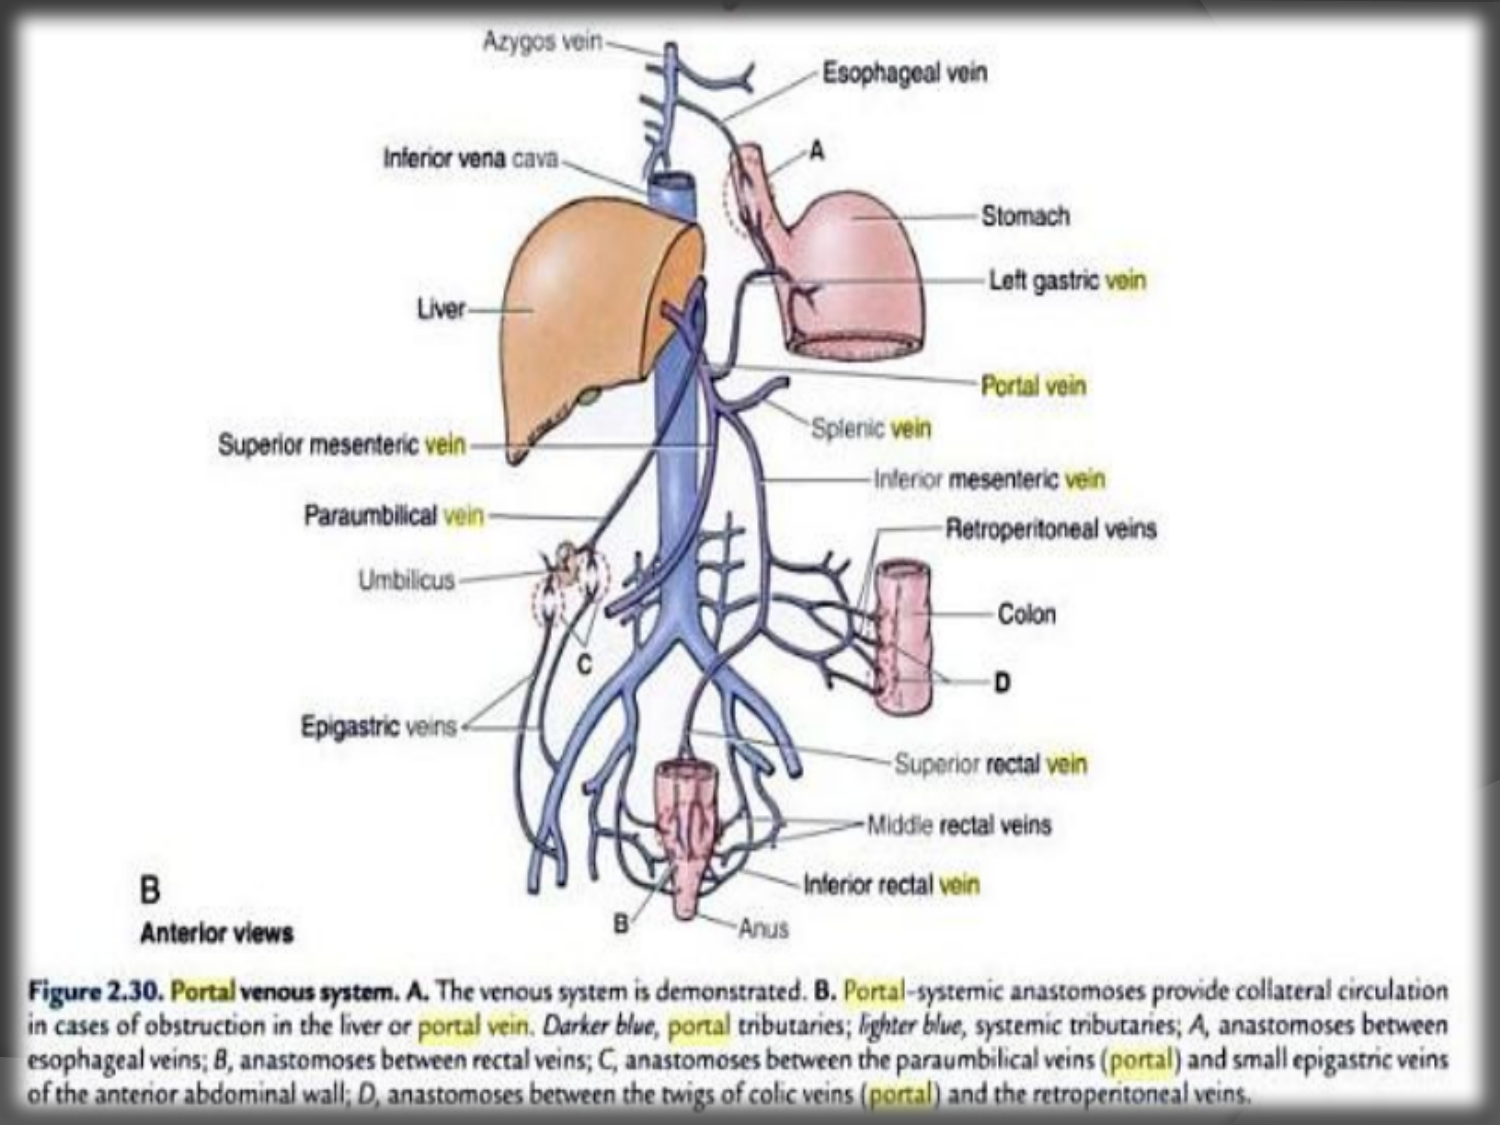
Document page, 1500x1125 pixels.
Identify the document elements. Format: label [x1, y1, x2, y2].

list [0, 0, 1500, 1125]
